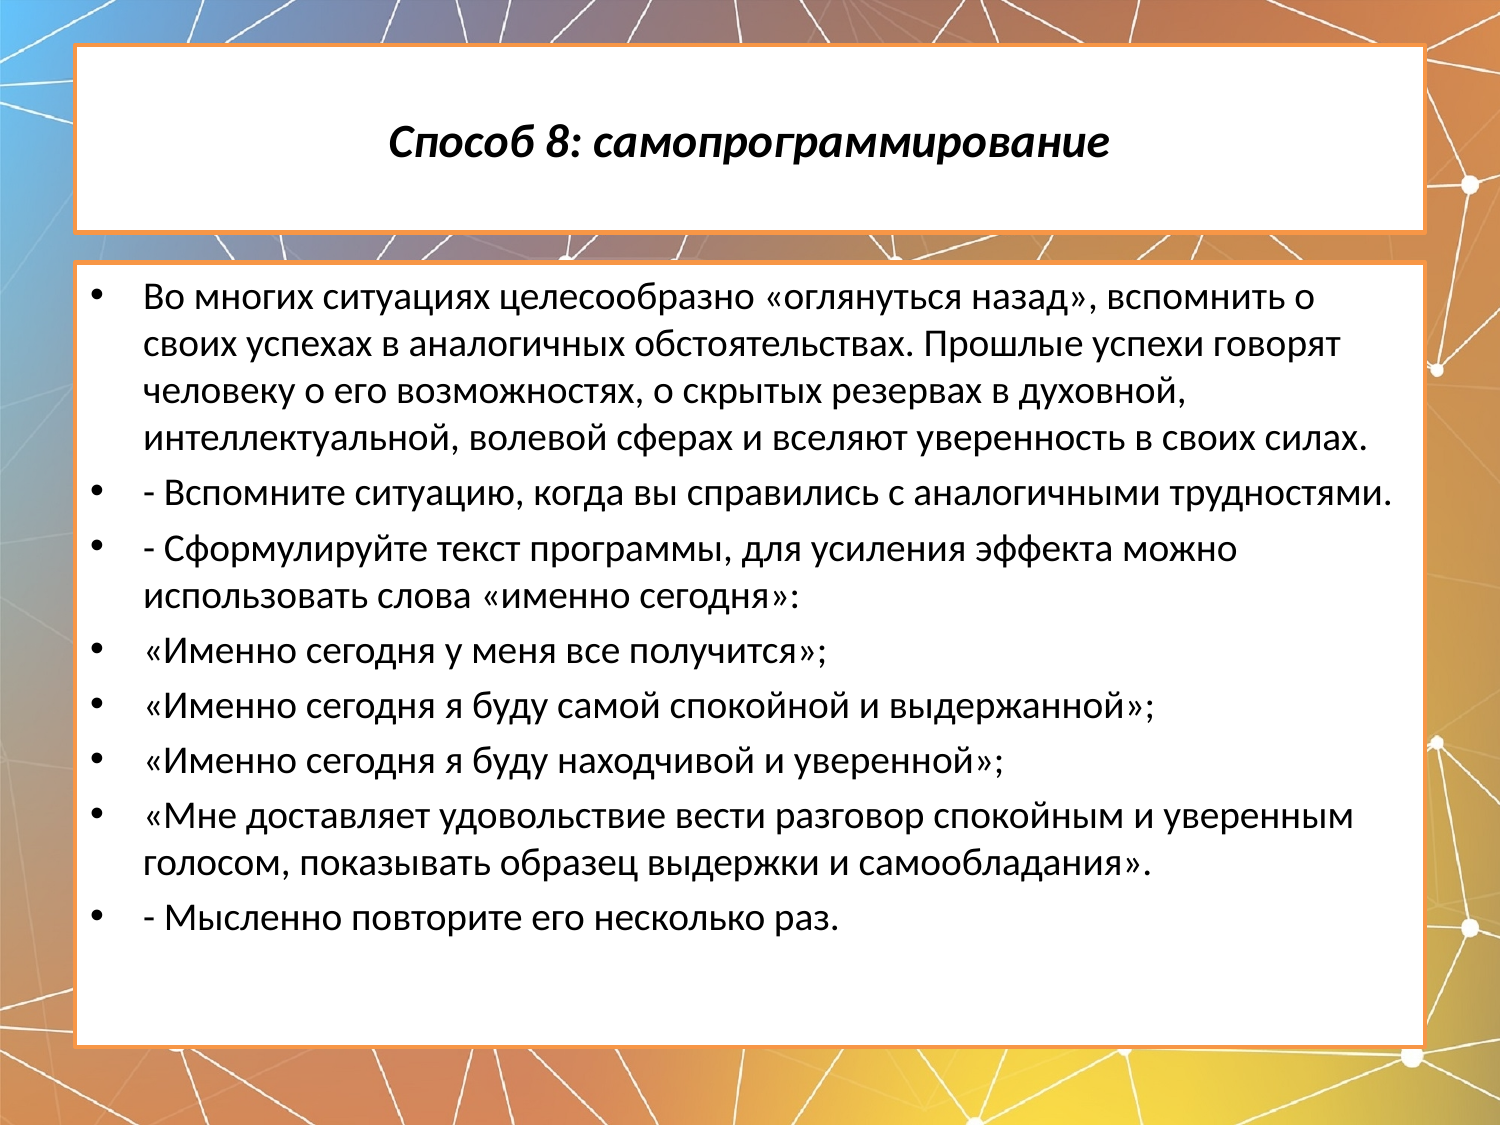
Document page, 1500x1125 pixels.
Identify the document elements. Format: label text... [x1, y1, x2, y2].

title Способ 8: самопрограммирование [73, 43, 1427, 235]
title Способ 9: самоодобрение [0, 0, 1500, 1125]
list Во многих ситуациях целесообразно «оглянуться назад», вспомнить о своих успехах в аналогичных обстоятельствах. Прошлые успехи говорят человеку о его возможностях, о скрытых резервах в духовной, интеллектуальной, волевой сферах и вселяют уверенность в своих силах. - Вспомните ситуацию, когда вы справились с аналогичными трудностями. - Сформулируйте текст программы, для усиления эффекта можно использовать слова «именно сегодня»: «Именно сегодня у меня все получится»; «Именно сегодня я буду самой спокойной и выдержанной»; «Именно сегодня я буду находчивой и уверенной»; «Мне доставляет удовольствие вести разговор спокойным и уверенным голосом, показывать образец выдержки и самообладания». - Мысленно повторите его несколько раз. [73, 260, 1427, 1049]
